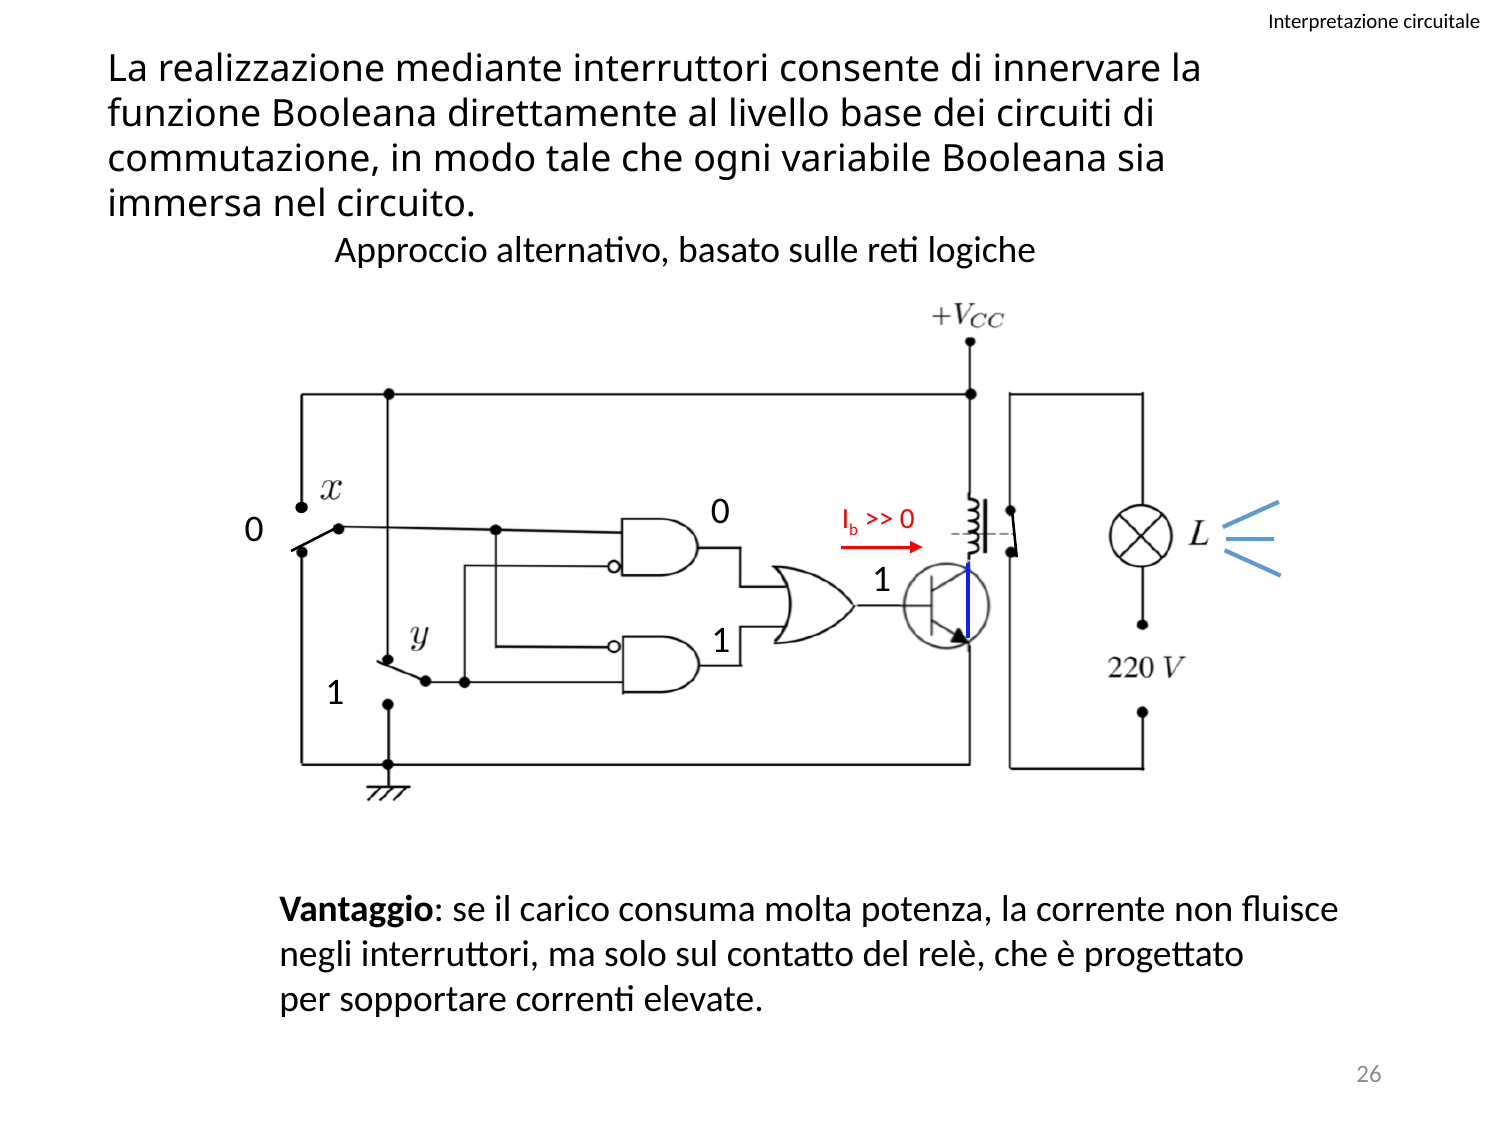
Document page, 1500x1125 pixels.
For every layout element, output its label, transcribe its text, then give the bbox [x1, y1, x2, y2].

picture [268, 287, 1223, 822]
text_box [1011, 508, 1068, 568]
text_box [695, 478, 746, 669]
slide_number 26 [1059, 1042, 1397, 1103]
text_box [1222, 501, 1281, 576]
text_box La realizzazione mediante interruttori consente di innervare la funzione Booleana direttamente al livello base dei circuiti di commutazione, in modo tale che ogni variabile Booleana sia immersa nel circuito. [92, 36, 1279, 231]
text_box Approccio alternativo, basato sulle reti logiche [319, 217, 1052, 278]
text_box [825, 492, 932, 608]
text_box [229, 496, 339, 558]
text_box Interpretazione circuitale [1253, 0, 1496, 40]
text_box Vantaggio: se il carico consuma molta potenza, la corrente non fluisce negli interruttori, ma solo sul contatto del relè, che è progettato per sopportare correnti elevate. [264, 876, 1356, 1027]
